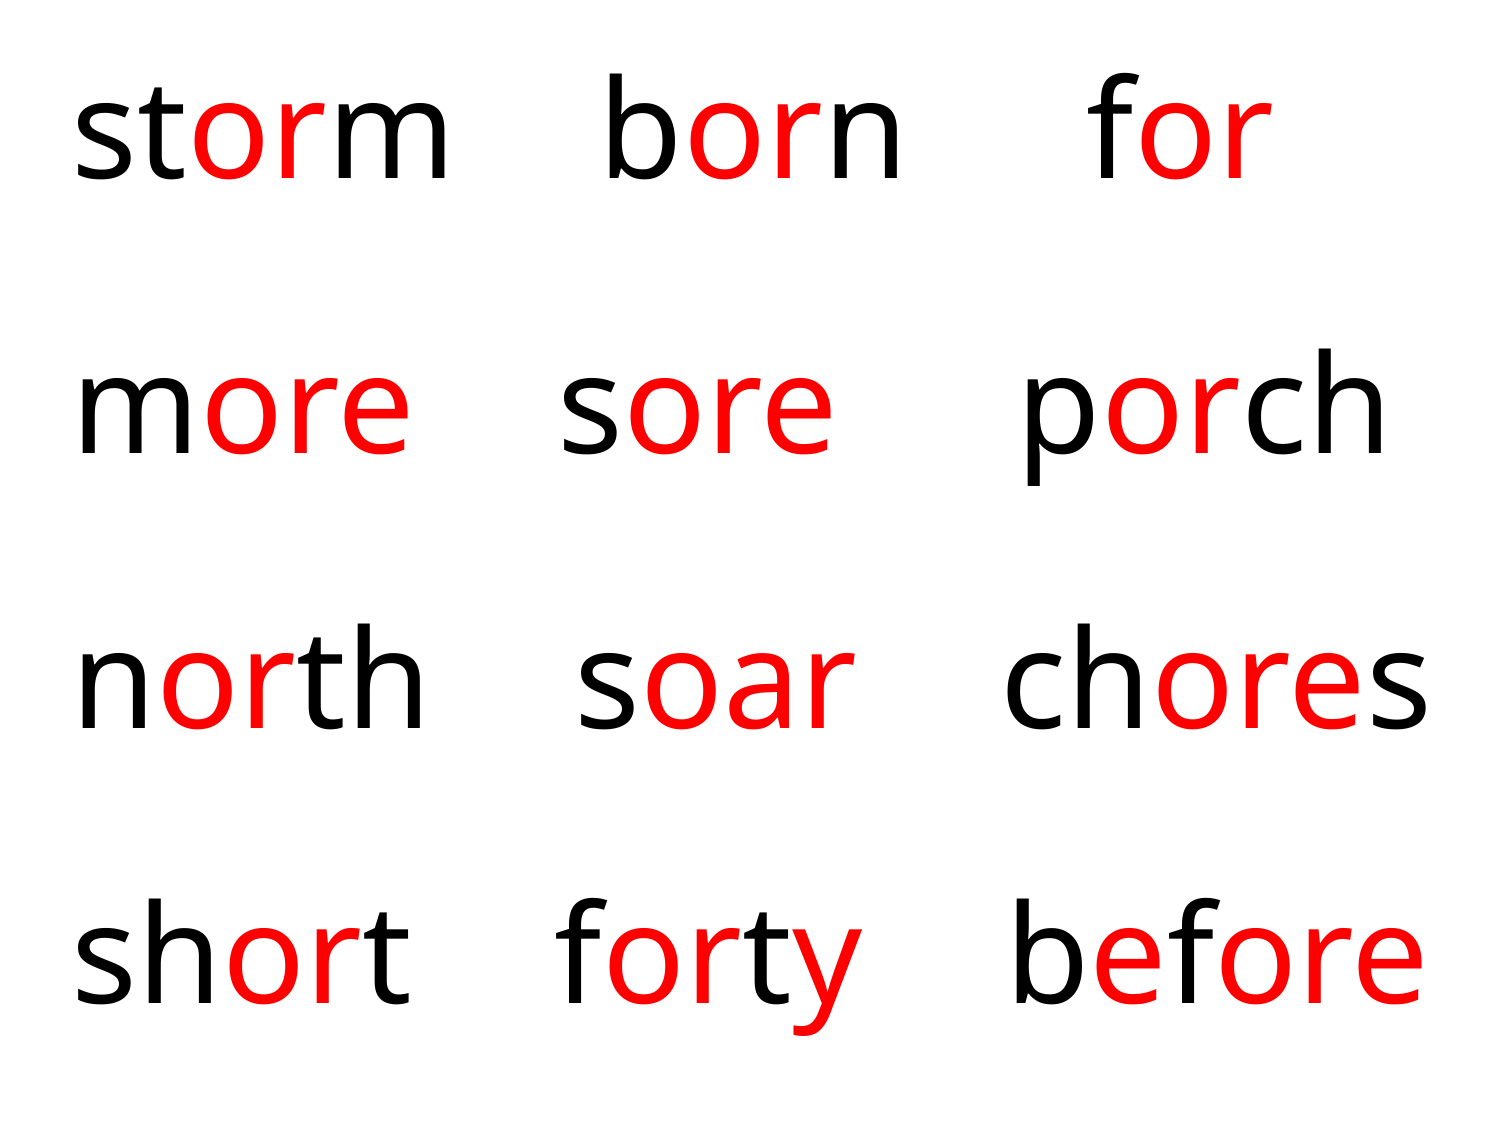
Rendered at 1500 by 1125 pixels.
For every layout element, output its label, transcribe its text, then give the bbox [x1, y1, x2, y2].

text_box storm born for more sore porch north soar chores short forty before [21, 34, 1483, 1039]
